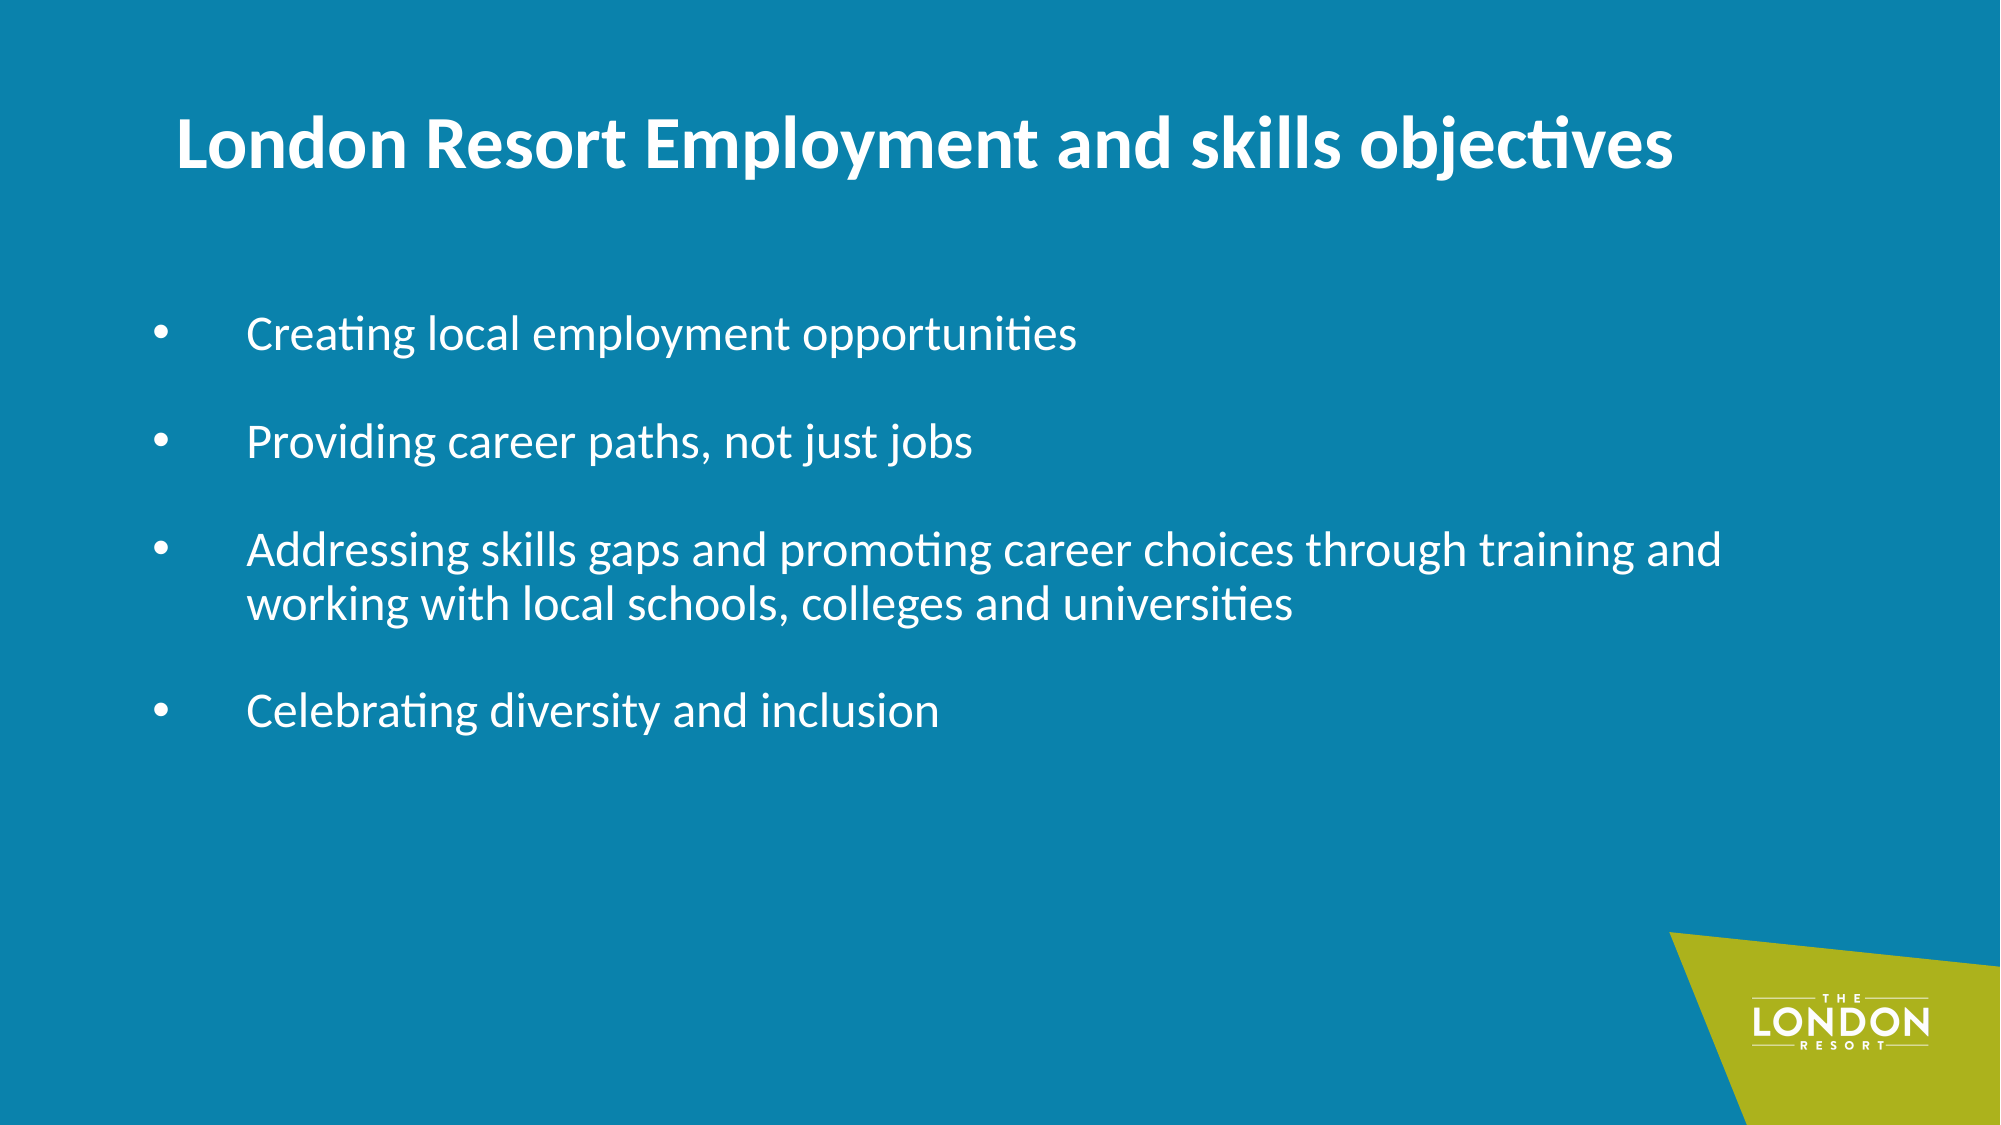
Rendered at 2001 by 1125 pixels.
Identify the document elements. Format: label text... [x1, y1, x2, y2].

picture [1749, 987, 1931, 1053]
text_box Creating local employment opportunities Providing career paths, not just jobs Addressing skills gaps and promoting career choices through training and working with local schools, colleges and universities Celebrating diversity and inclusion [137, 299, 1863, 1014]
title London Resort Employment and skills objectives [161, 104, 1815, 193]
